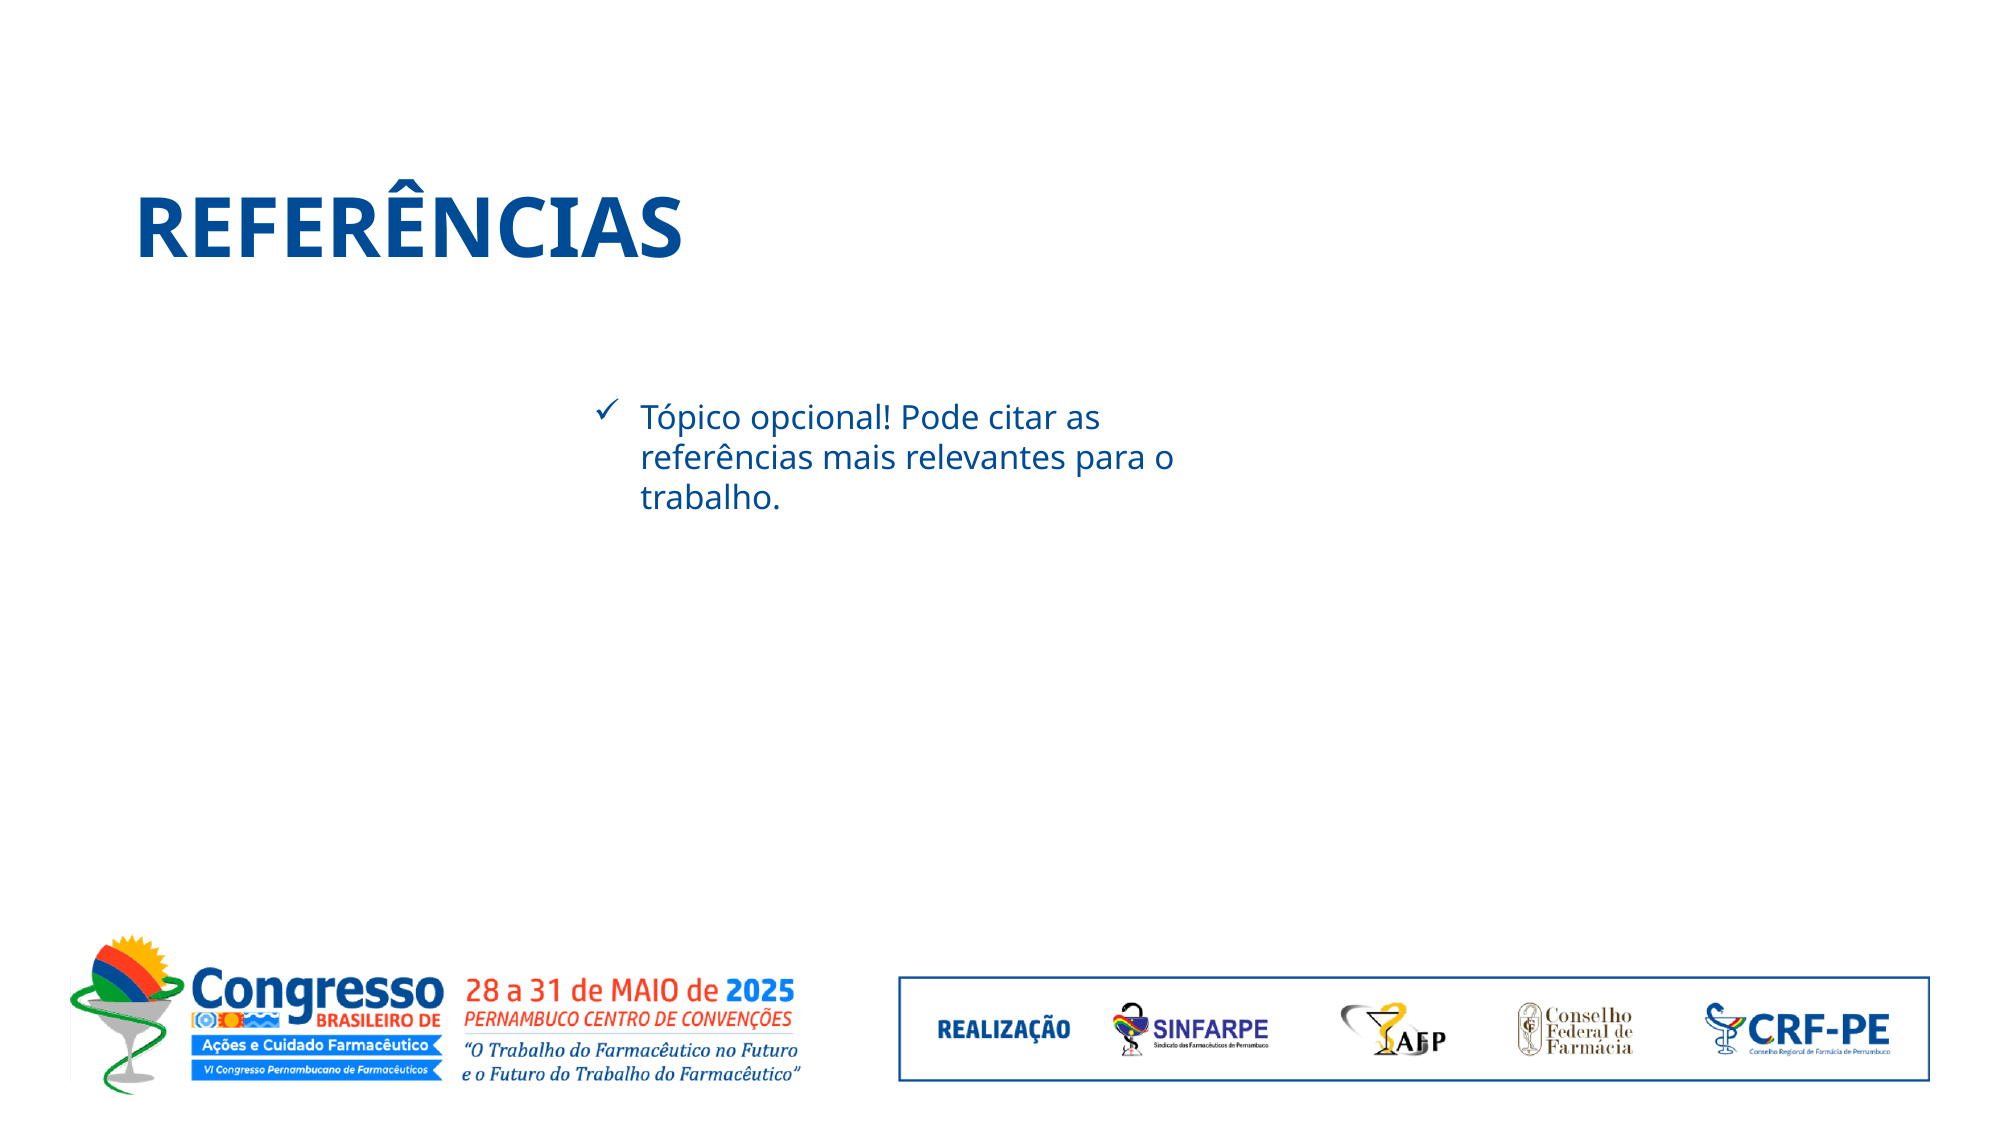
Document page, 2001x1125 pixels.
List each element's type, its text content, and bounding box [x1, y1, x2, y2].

title Tópico opcional! Pode citar as referências mais relevantes para o trabalho. [578, 376, 1294, 537]
text_box REFERÊNCIAS [118, 167, 1128, 283]
picture [69, 933, 1931, 1096]
